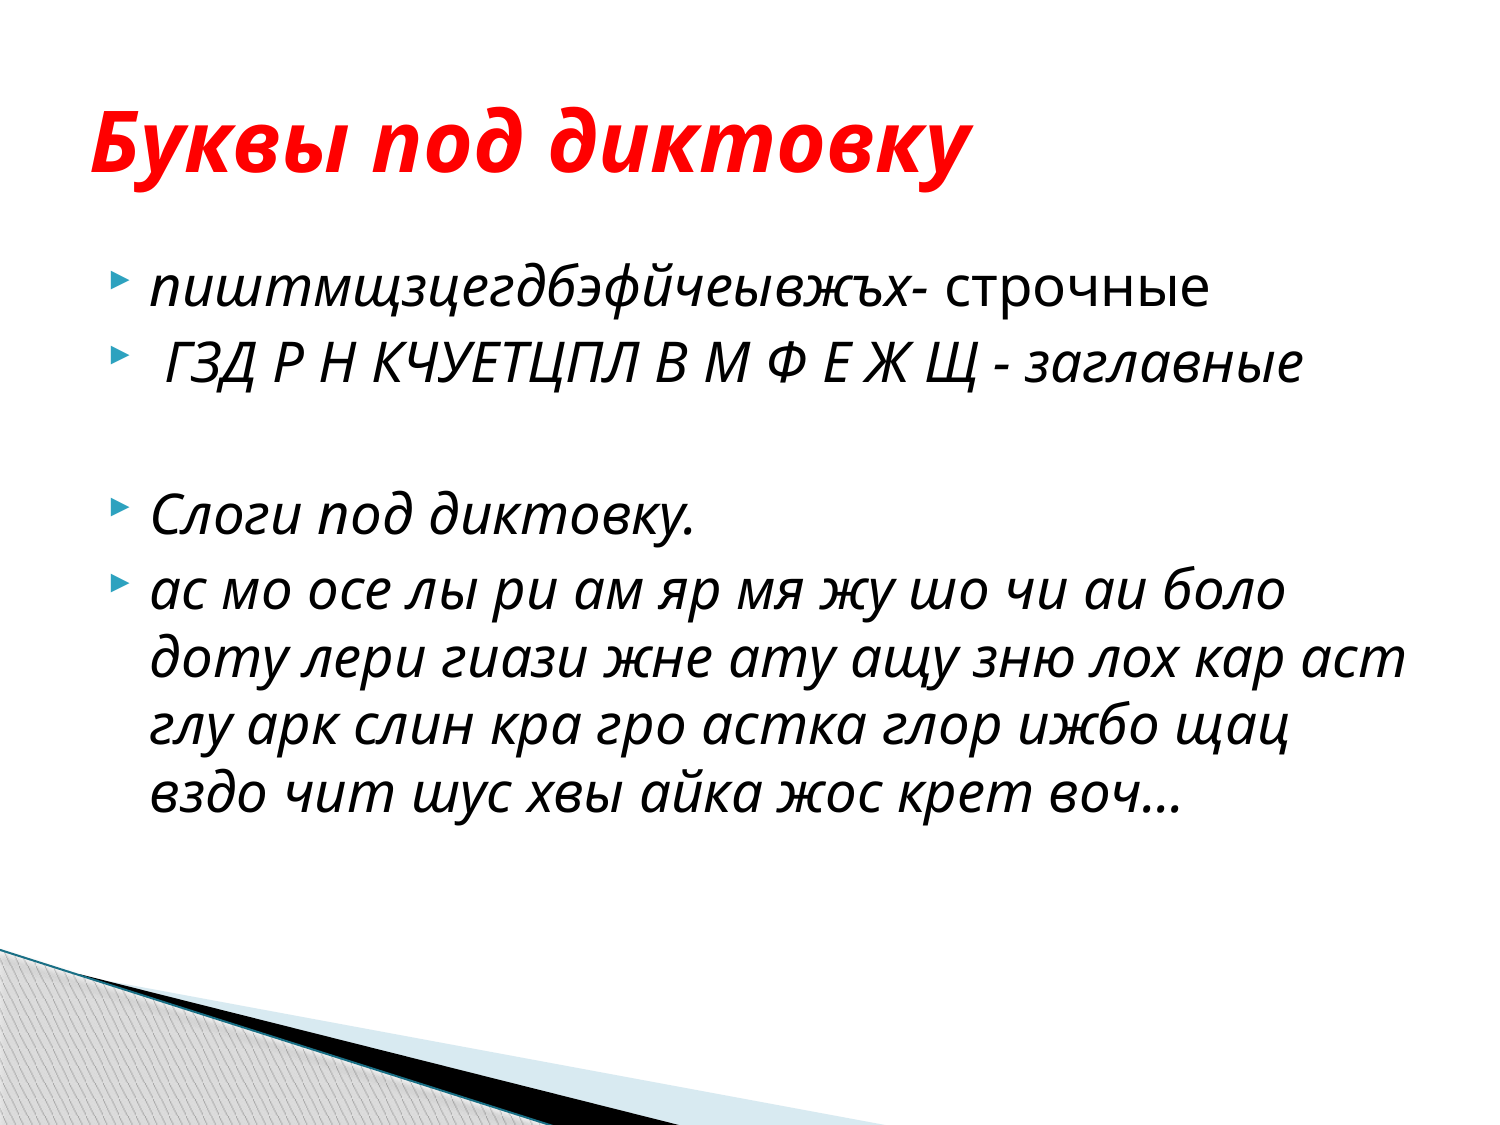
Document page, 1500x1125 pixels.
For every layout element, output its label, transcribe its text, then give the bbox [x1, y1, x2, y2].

list пиштмщзцегдбэфйчеывжъх- строчные ГЗД Р Н КЧУЕТЦПЛ В М Ф Е Ж Щ - заглавные Слоги под диктовку. ас мо осе лы ри ам яр мя жу шо чи аи боло доту лери гиази жне ату ащу зню лох кар аст глу арк слин кра гро астка глор ижбо щац вздо чит шус хвы айка жос крет воч... [75, 243, 1425, 986]
title Буквы под диктовку [75, 45, 1425, 233]
